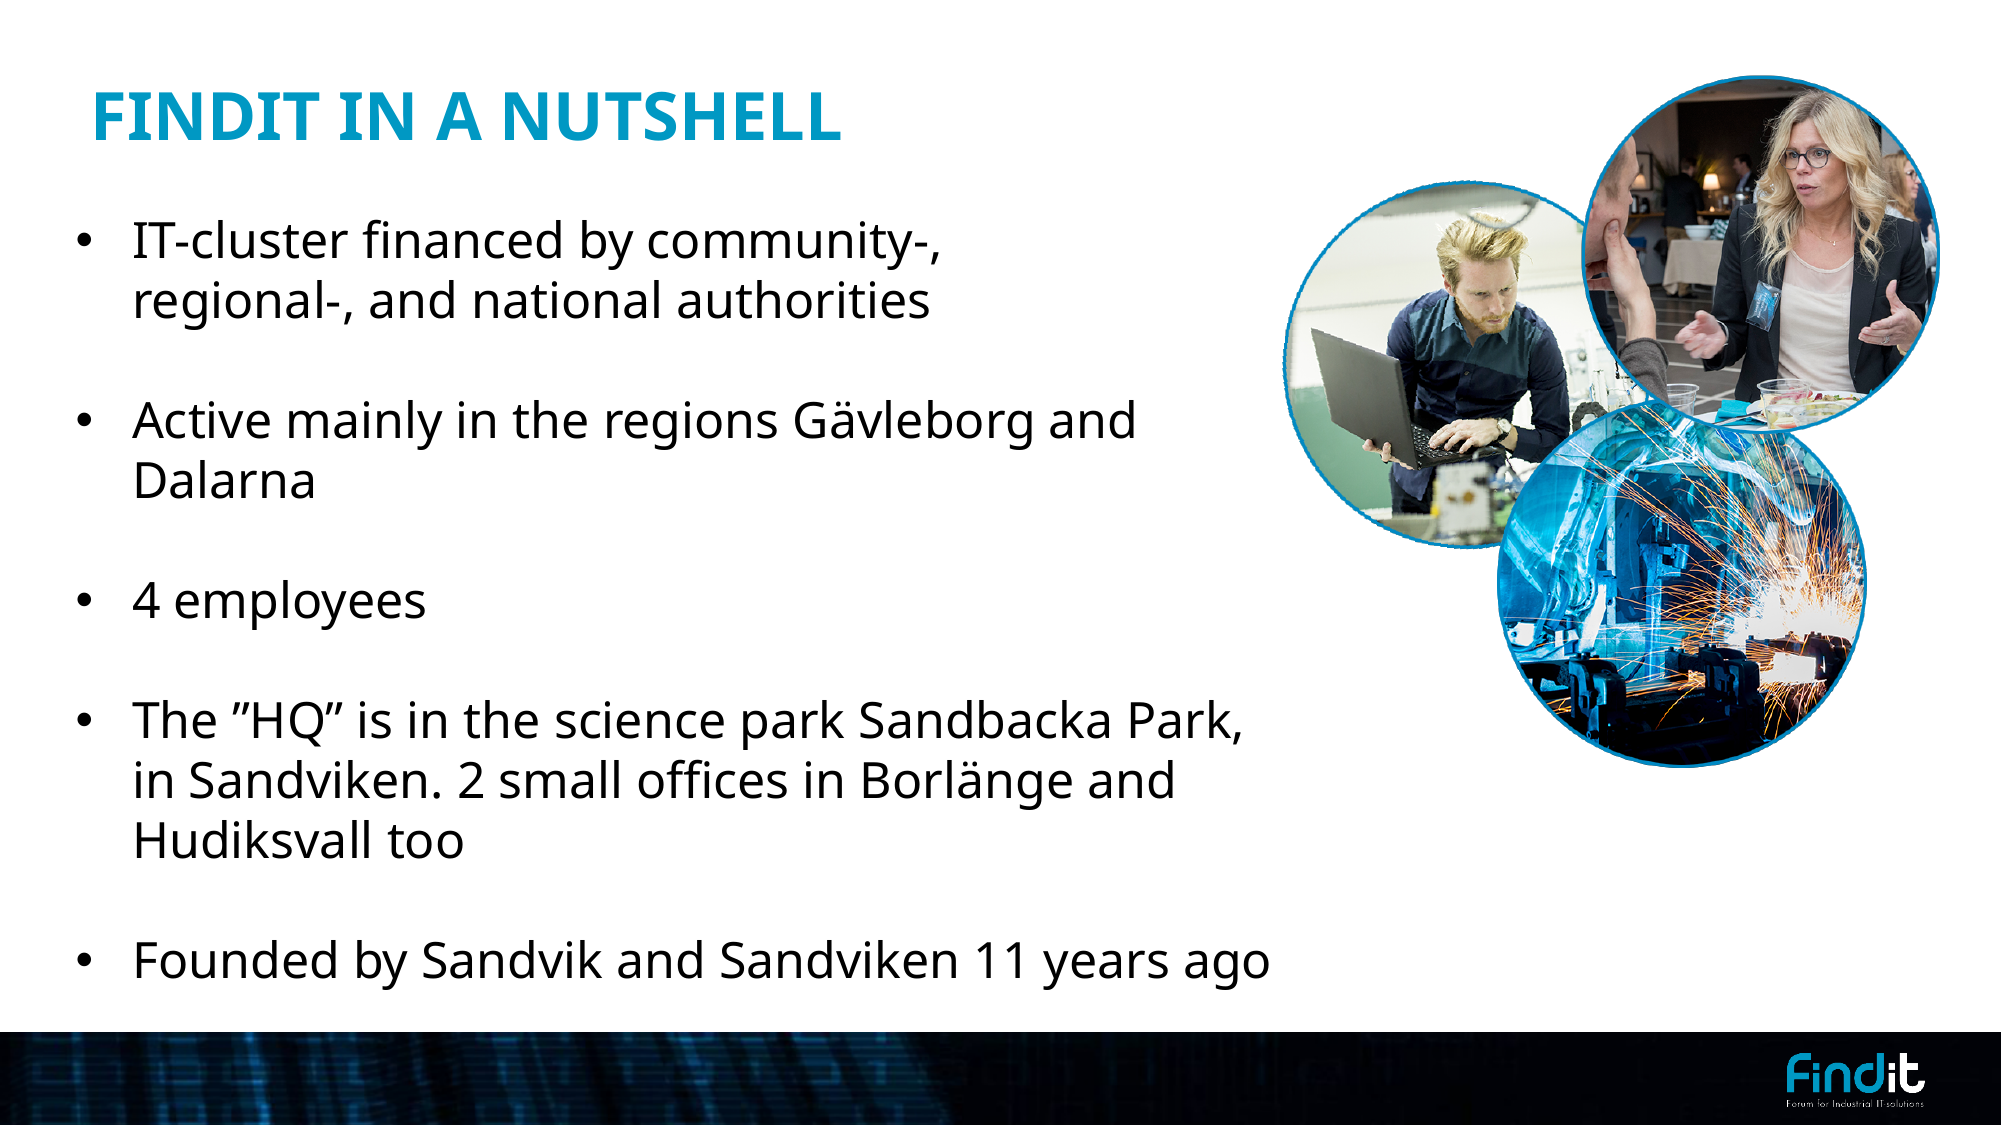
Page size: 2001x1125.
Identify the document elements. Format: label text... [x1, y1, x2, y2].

picture [0, 1032, 2001, 1125]
text_box FINDIT IN A NUTSHELL [75, 66, 907, 162]
picture [1242, 33, 1982, 813]
text_box IT-cluster financed by community-, regional-, and national authorities Active mainly in the regions Gävleborg and Dalarna 4 employees The ”HQ” is in the science park Sandbacka Park, in Sandviken. 2 small offices in Borlänge and Hudiksvall too Founded by Sandvik and Sandviken 11 years ago [60, 201, 1291, 1032]
